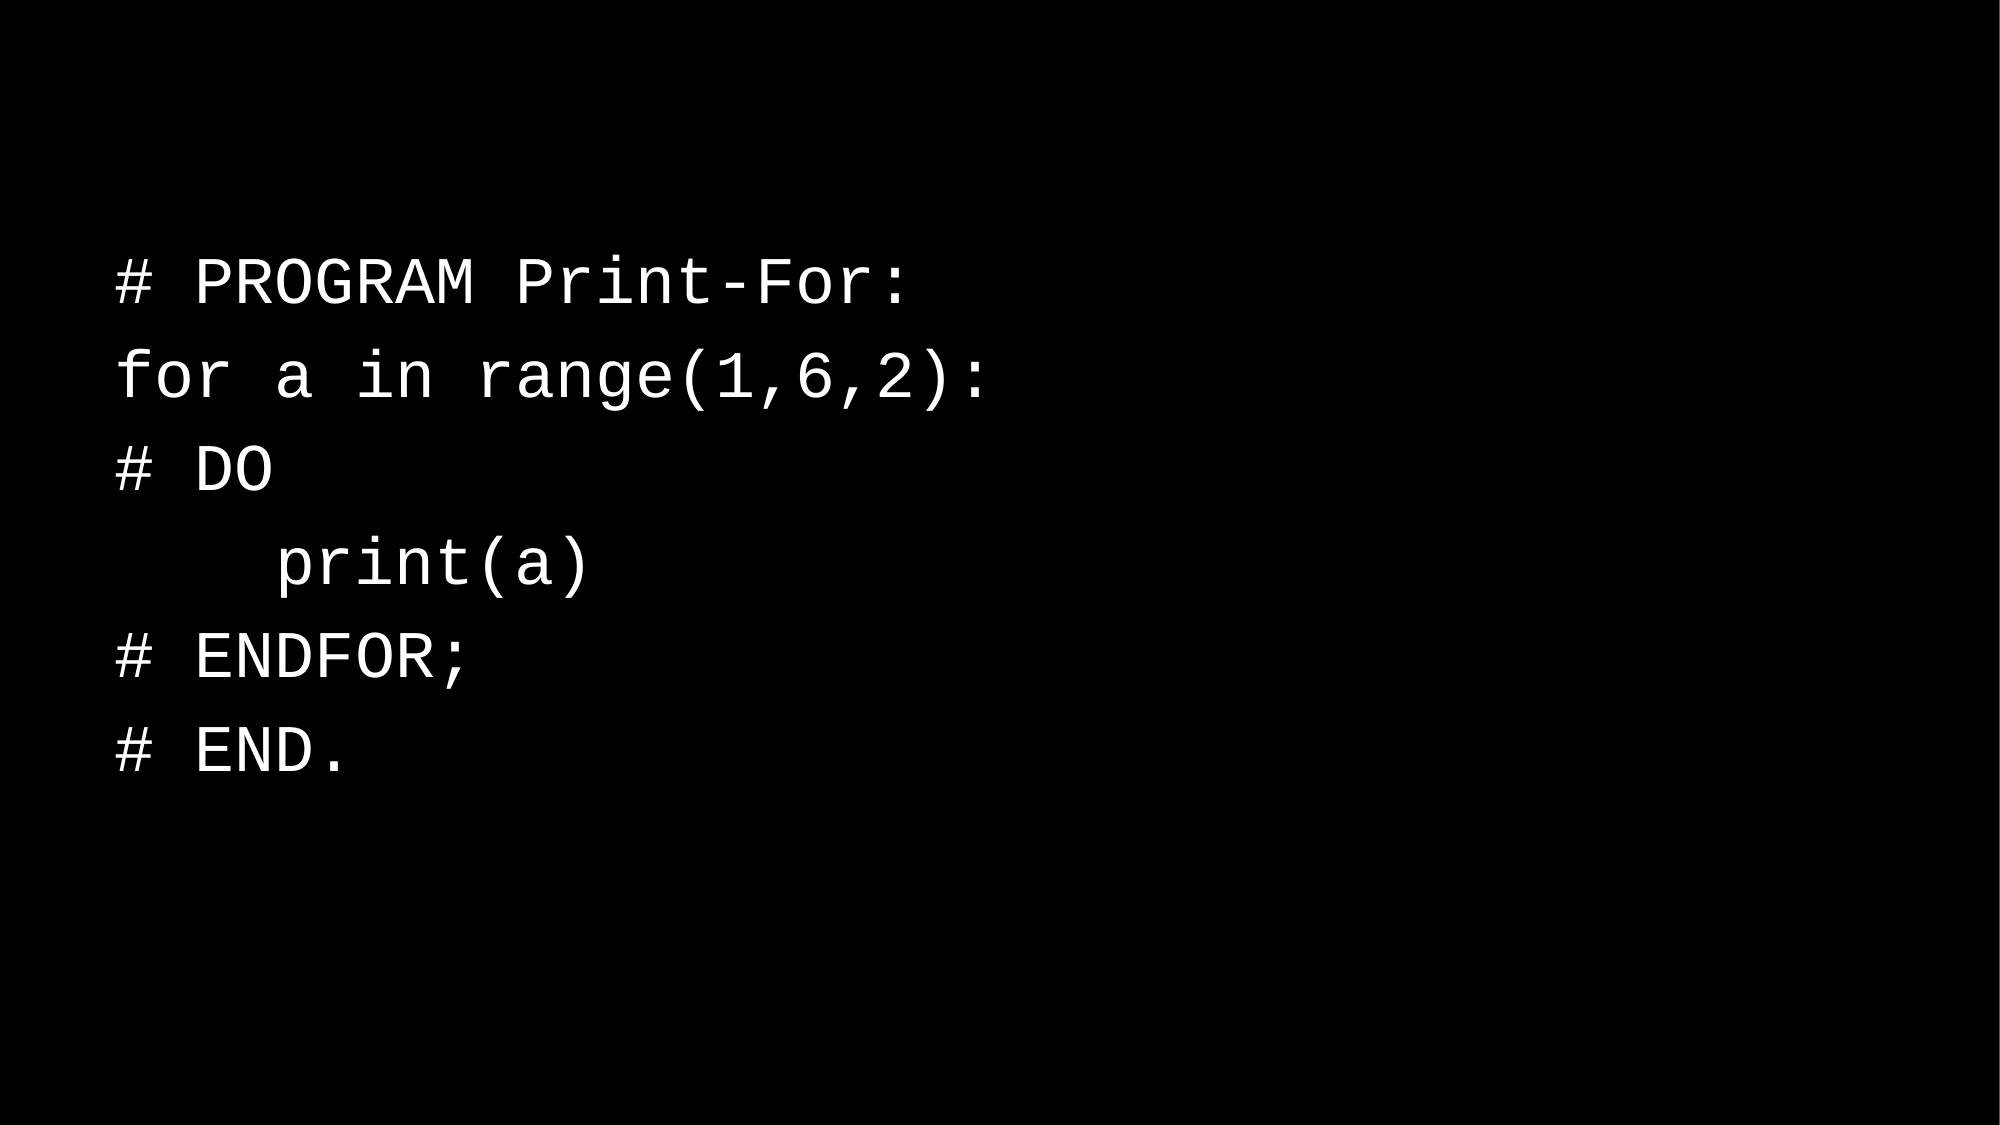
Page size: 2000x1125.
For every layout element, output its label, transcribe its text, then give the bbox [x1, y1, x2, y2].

list # PROGRAM Print-For: for a in range(1,6,2): # DO print(a) # ENDFOR; # END. [99, 42, 1900, 1005]
